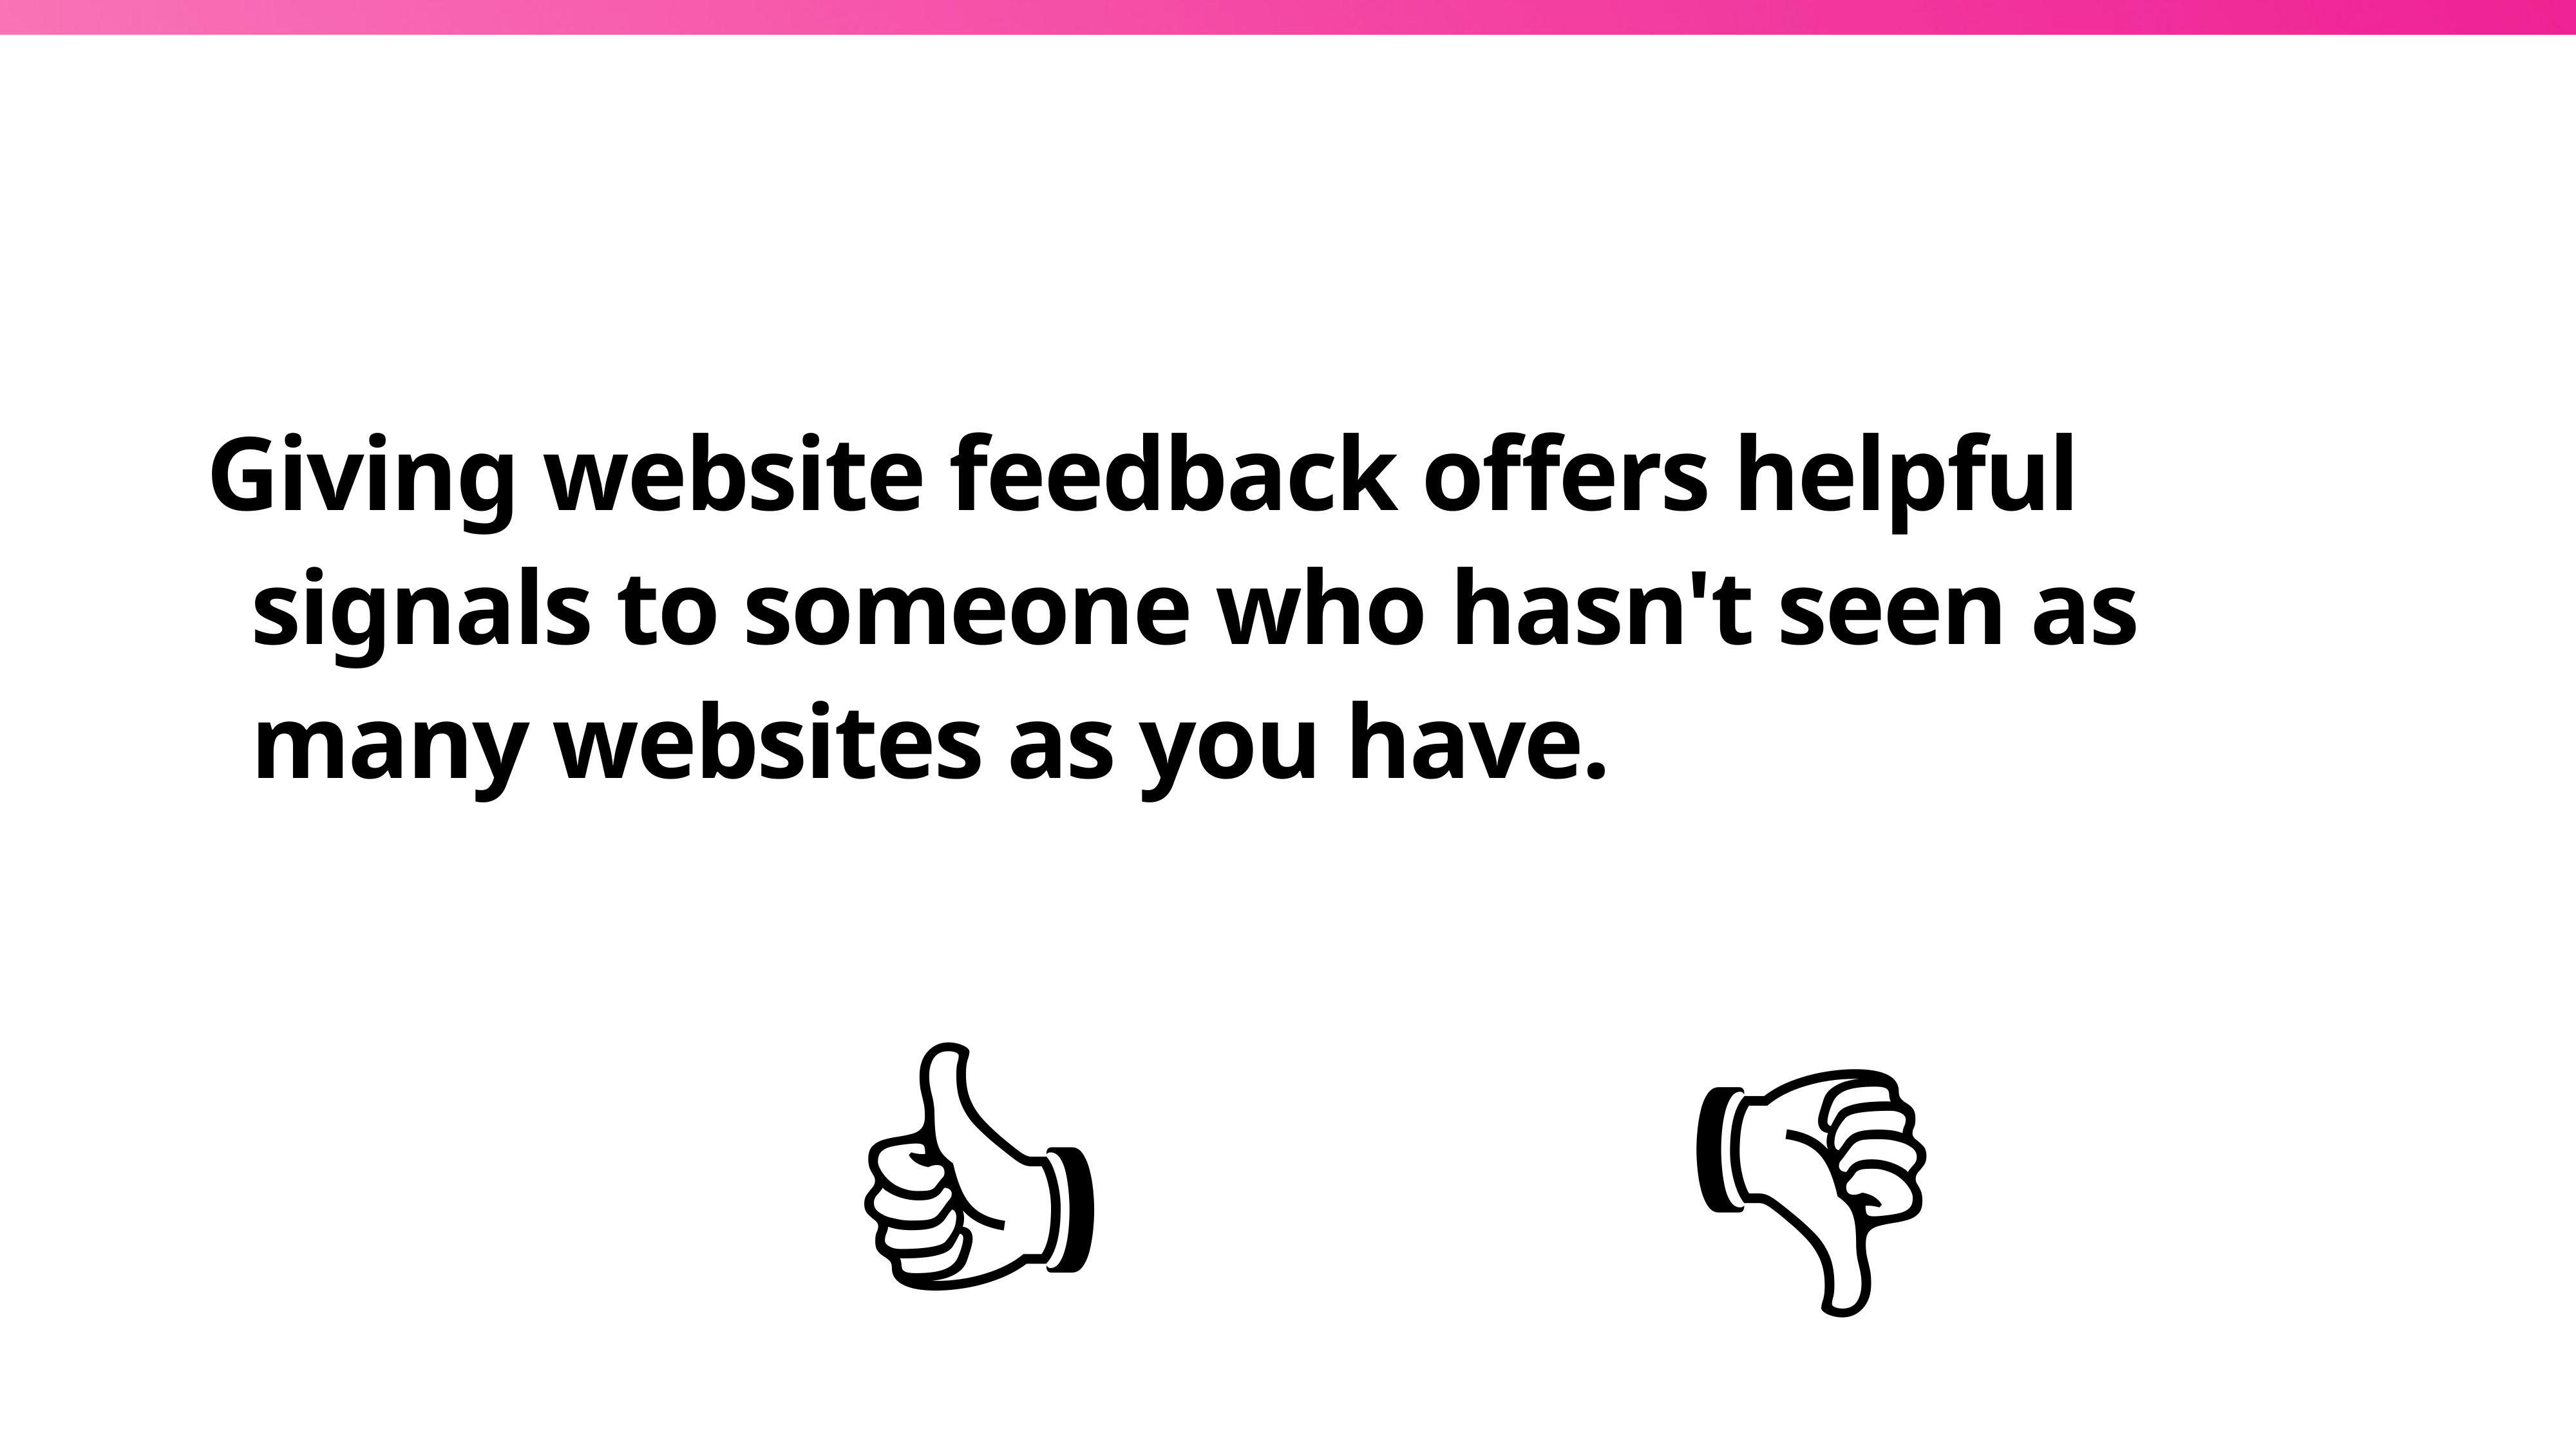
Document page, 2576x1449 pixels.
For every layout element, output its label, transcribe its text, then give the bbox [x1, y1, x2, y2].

text_box 👍 [839, 978, 1119, 1344]
list Giving website feedback offers helpful signals to someone who hasn't seen as many websites as you have. [185, 391, 2391, 797]
picture [0, 0, 2576, 35]
text_box 👎 [1678, 978, 1947, 1344]
